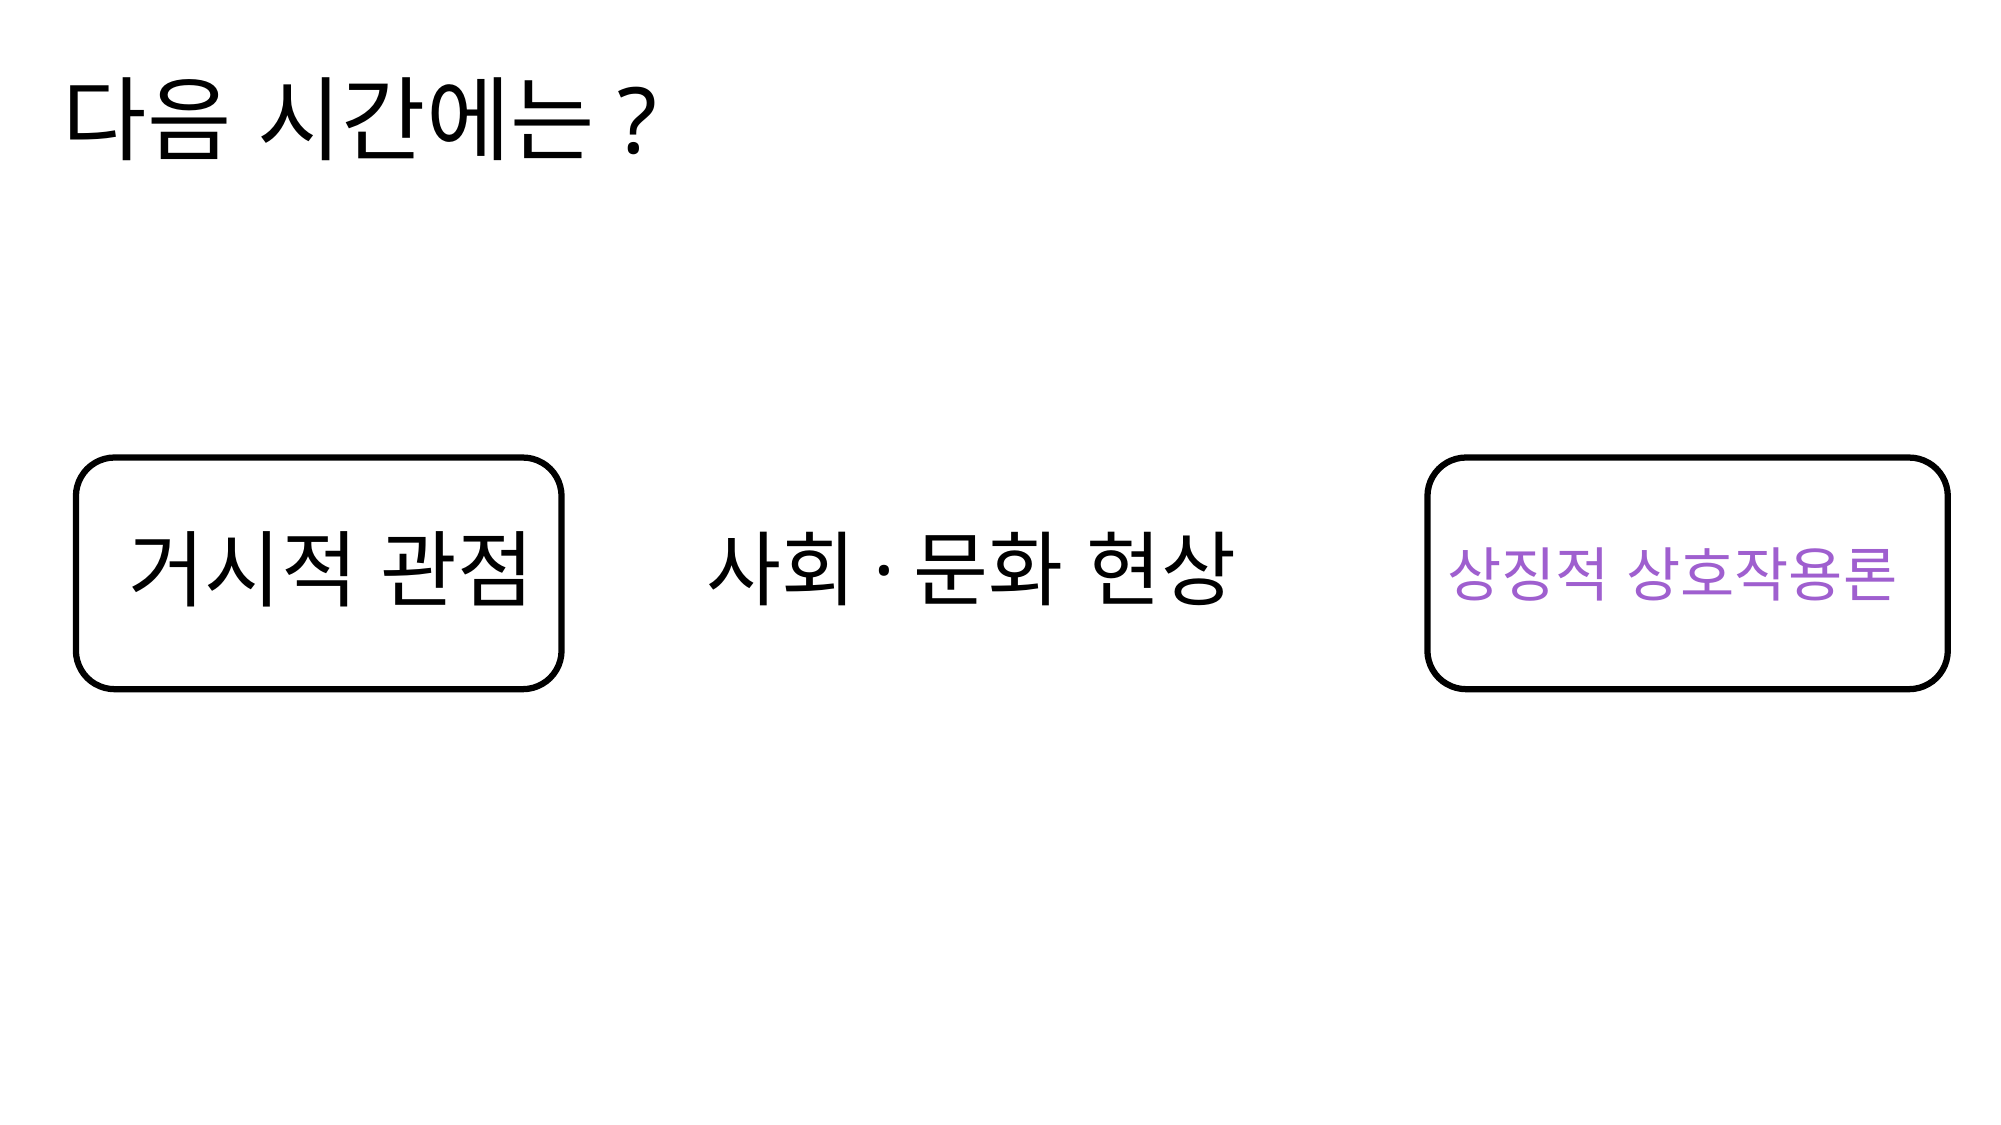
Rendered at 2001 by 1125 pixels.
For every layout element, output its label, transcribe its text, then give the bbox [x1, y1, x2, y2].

text_box 상징적 상호작용론 [1432, 509, 1944, 645]
text_box 거시적 관점 [113, 525, 562, 622]
text_box 사회·문화 현상 [691, 487, 1298, 660]
text_box [1426, 456, 1949, 691]
title 다음 시간에는? [47, 38, 1773, 211]
text_box [74, 456, 563, 691]
